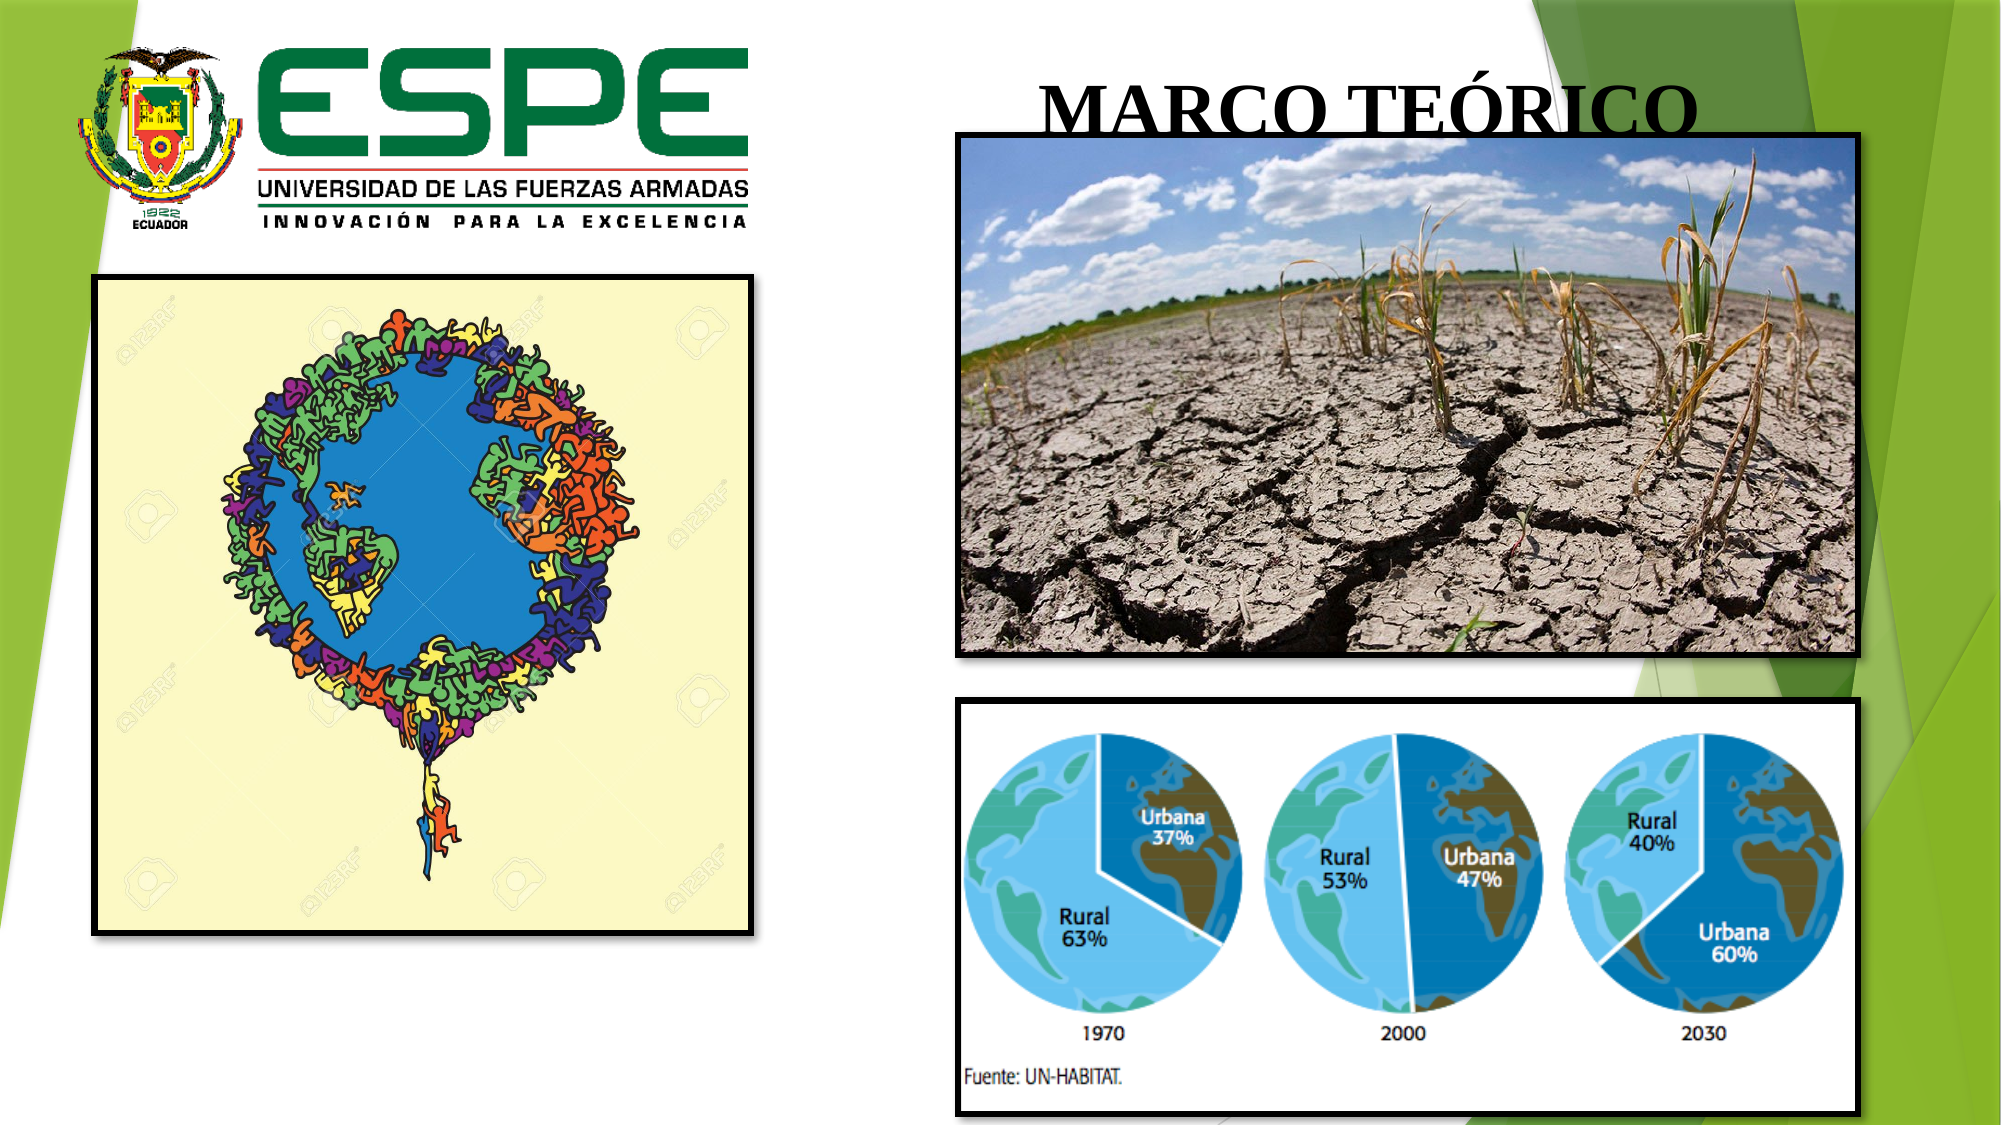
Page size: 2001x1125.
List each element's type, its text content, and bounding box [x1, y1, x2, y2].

text_box MARCO TEÓRICO [855, 0, 1855, 158]
picture [960, 137, 1856, 653]
picture [960, 703, 1856, 1112]
picture [97, 279, 749, 931]
picture [77, 47, 749, 230]
